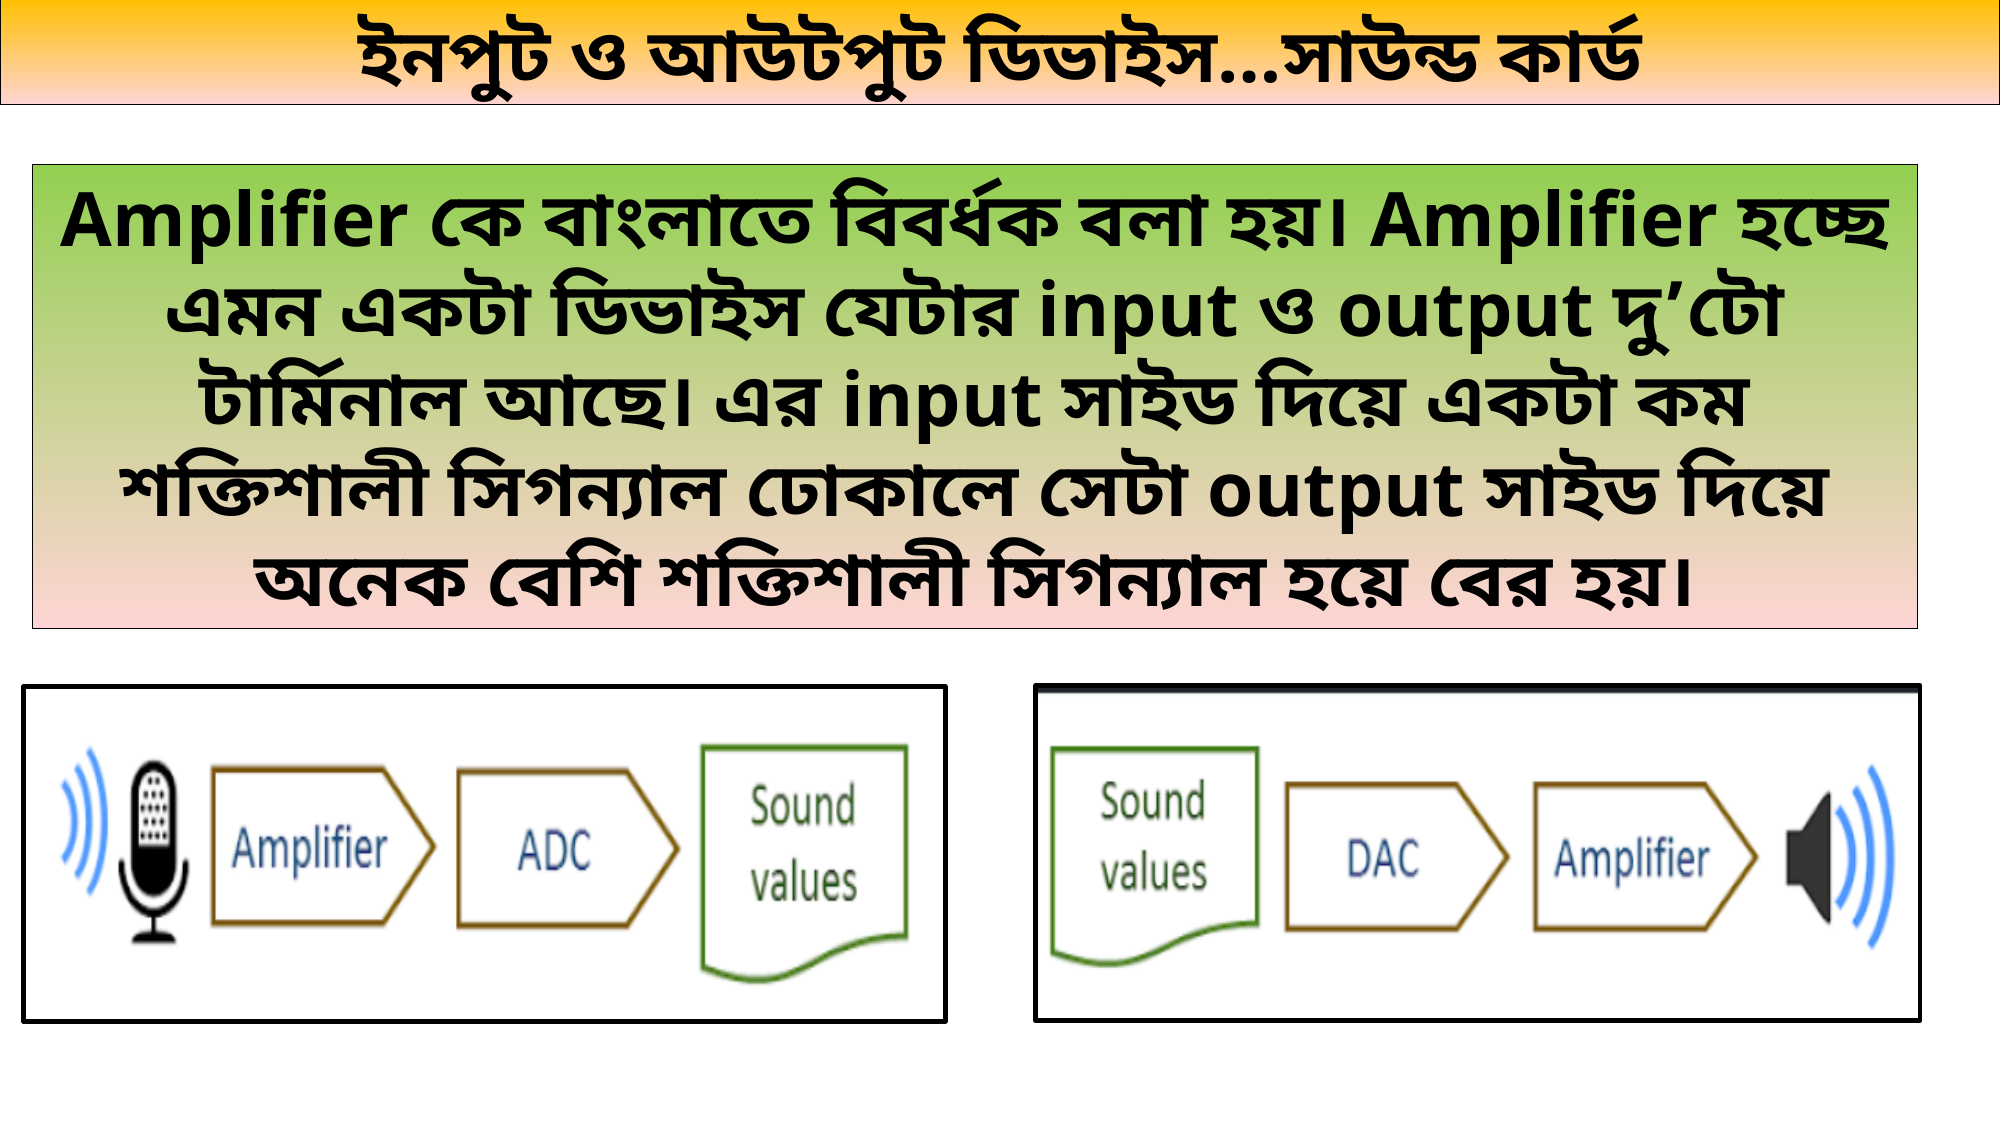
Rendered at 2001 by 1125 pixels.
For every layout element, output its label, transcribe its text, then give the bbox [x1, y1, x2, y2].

text_box Amplifier কে বাংলাতে বিবর্ধক বলা হয়। Amplifier হচ্ছে এমন একটা ডিভাইস যেটার input ও output দু’টো টার্মিনাল আছে। এর input সাইড দিয়ে একটা কম শক্তিশালী সিগন্যাল ঢোকালে সেটা output সাইড দিয়ে অনেক বেশি শক্তিশালী সিগন্যাল হয়ে বের হয়। [32, 164, 1918, 629]
picture [25, 688, 943, 1020]
text_box ইনপুট ও আউটপুট ডিভাইস…সাউন্ড কার্ড [0, 0, 2000, 105]
picture [1037, 687, 1918, 1019]
